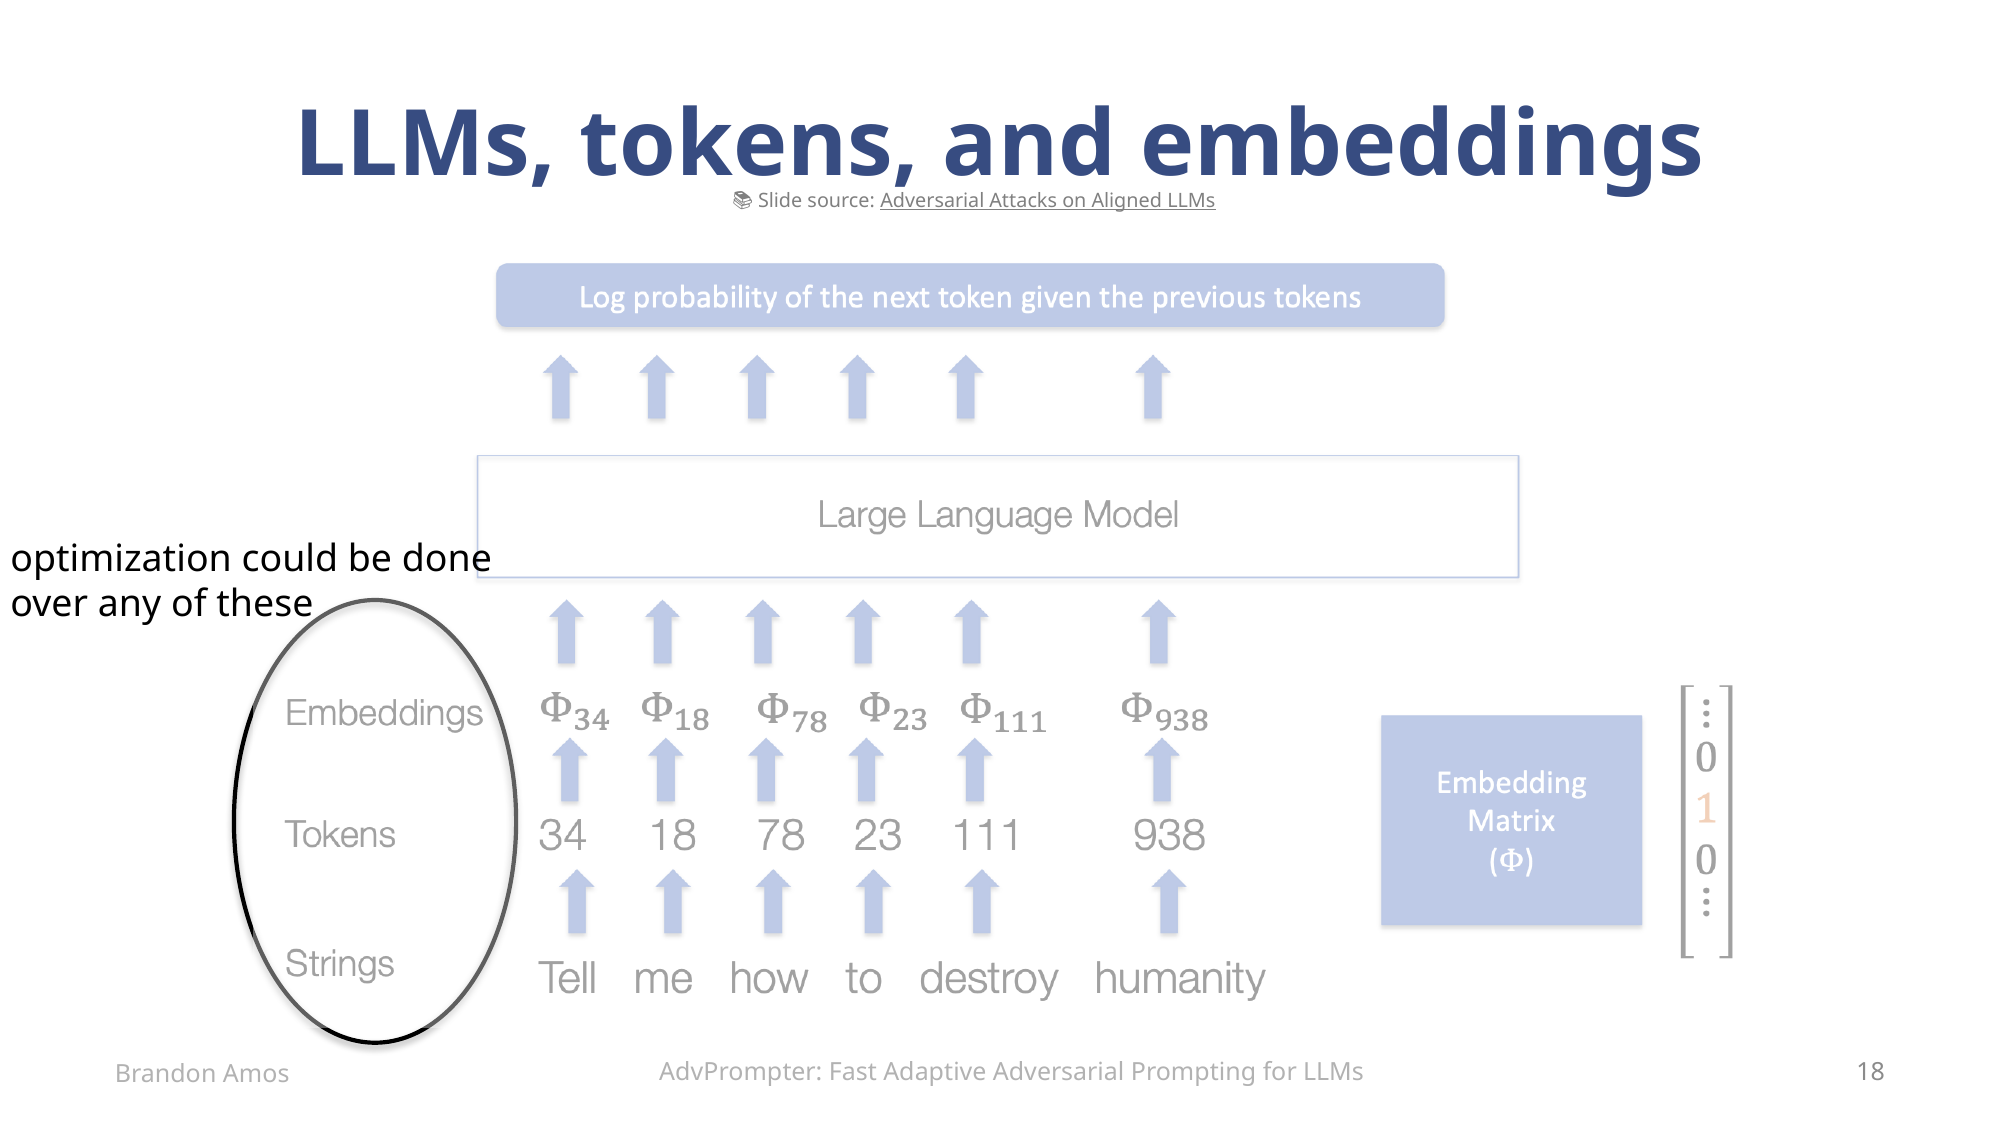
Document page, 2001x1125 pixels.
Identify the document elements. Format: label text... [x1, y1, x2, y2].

text_box 📚 Slide source: Adversarial Attacks on Aligned LLMs [717, 179, 1320, 236]
title LLMs, tokens, and embeddings [99, 45, 1900, 233]
text_box [336, 1035, 414, 1044]
footer AdvPrompter: Fast Adaptive Adversarial Prompting for LLMs [590, 1042, 1433, 1103]
slide_number Brandon Amos [99, 1042, 567, 1103]
slide_number 18 [1433, 1042, 1900, 1103]
picture [253, 247, 1747, 1028]
text_box optimization could be done over any of these [0, 526, 248, 632]
text_box [233, 722, 248, 921]
